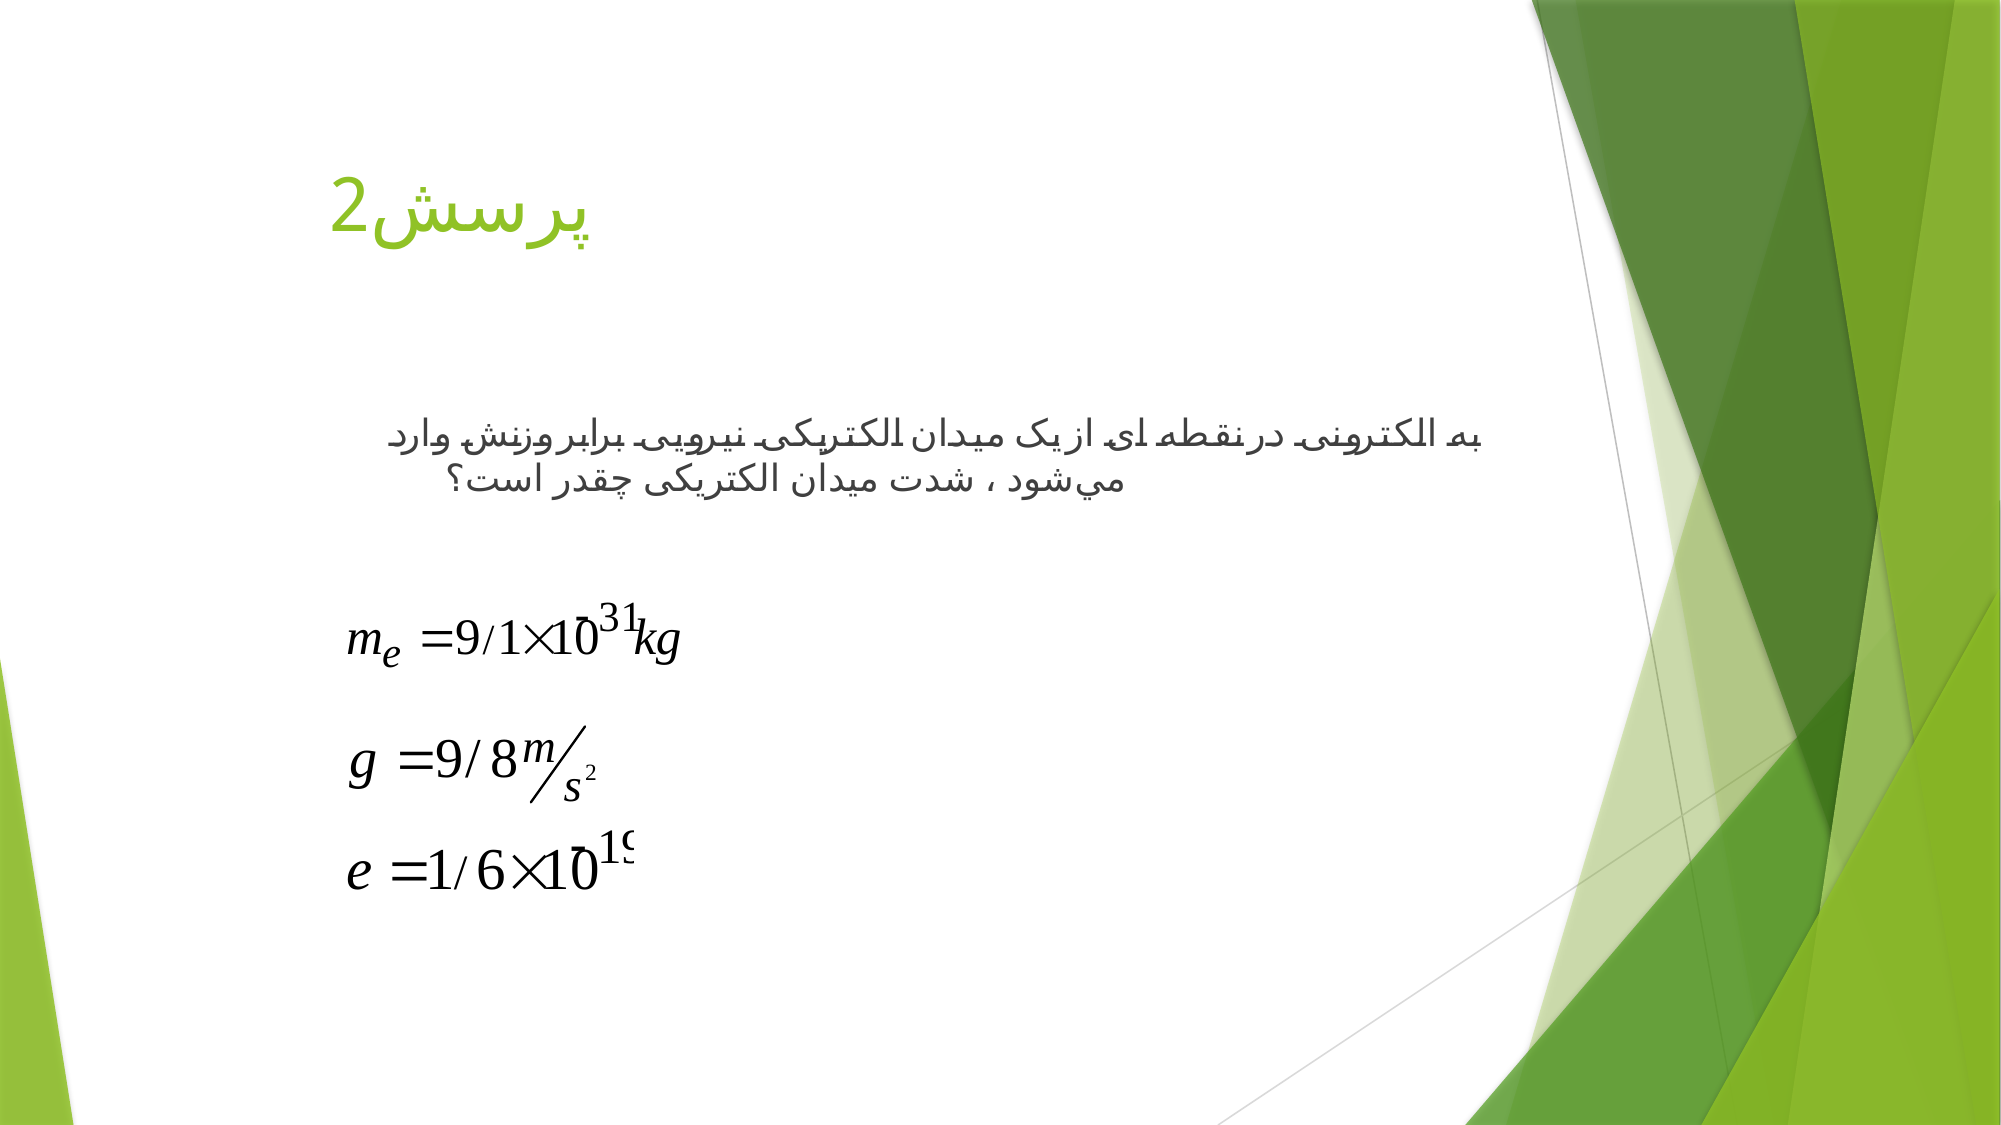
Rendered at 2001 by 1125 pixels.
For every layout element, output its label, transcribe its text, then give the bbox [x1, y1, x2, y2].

list به الکترونی در نقطه ای از یک میدان الکتریکی نیرویی برابر وزنش وارد مي‌شود ، شدت میدان الکتریکی چقدر است؟ [373, 401, 1649, 669]
title پرسش2 [314, 148, 1628, 287]
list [338, 715, 611, 810]
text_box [338, 810, 635, 905]
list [337, 585, 694, 681]
